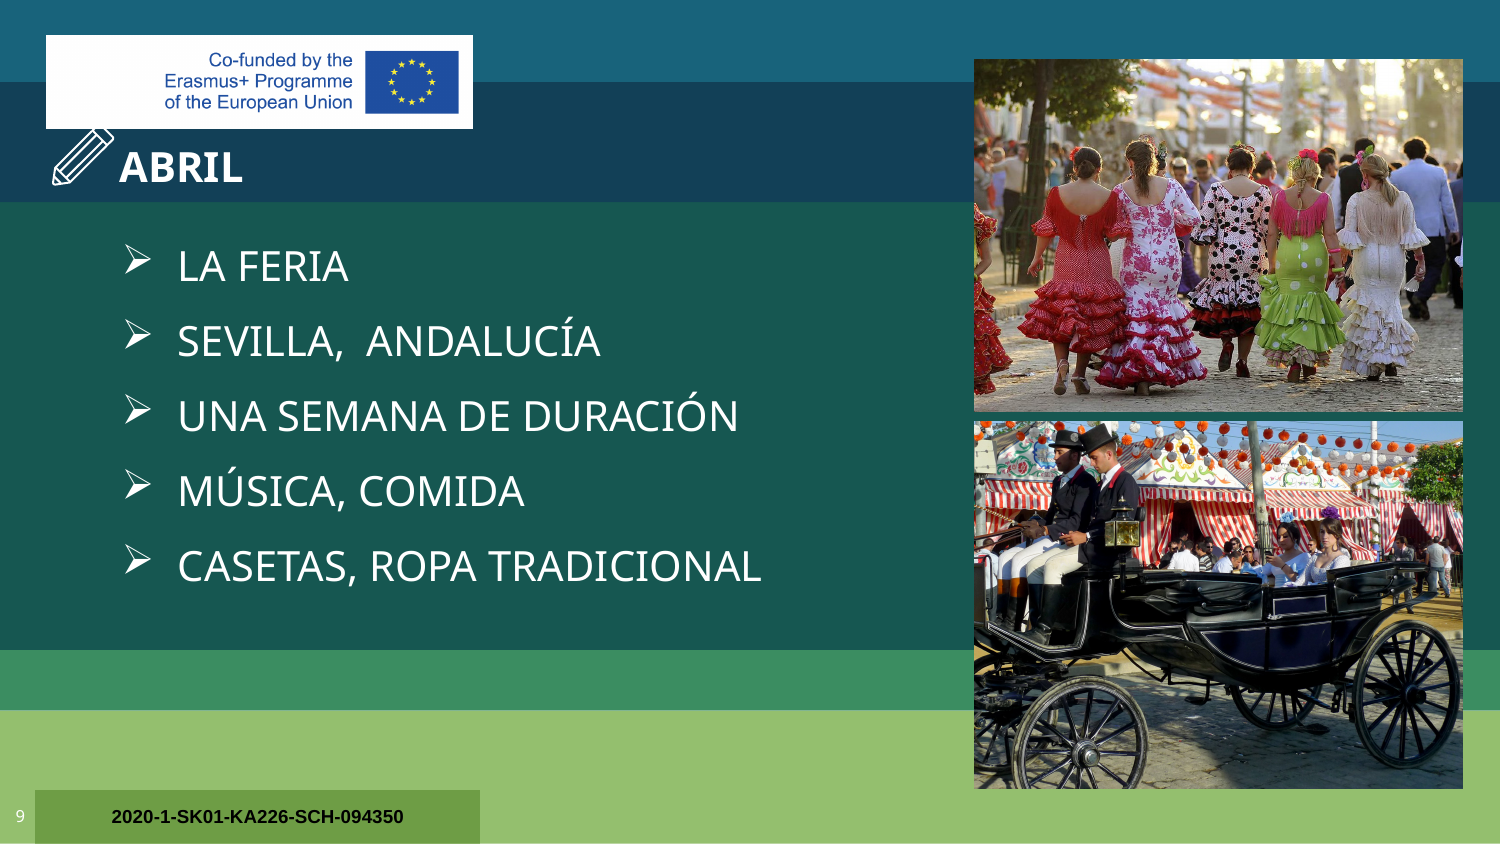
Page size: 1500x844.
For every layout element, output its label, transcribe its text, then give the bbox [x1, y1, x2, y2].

picture [974, 58, 1464, 412]
text_box 2020-1-SK01-KA226-SCH-094350 [35, 790, 480, 844]
title ABRIL [104, 69, 685, 263]
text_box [52, 136, 114, 185]
picture [974, 421, 1464, 789]
slide_number 9 [0, 790, 35, 844]
picture [46, 34, 473, 130]
list LA FERIA SEVILLA, ANDALUCÍA UNA SEMANA DE DURACIÓN MÚSICA, COMIDA CASETAS, ROPA TRADICIONAL [106, 199, 869, 824]
